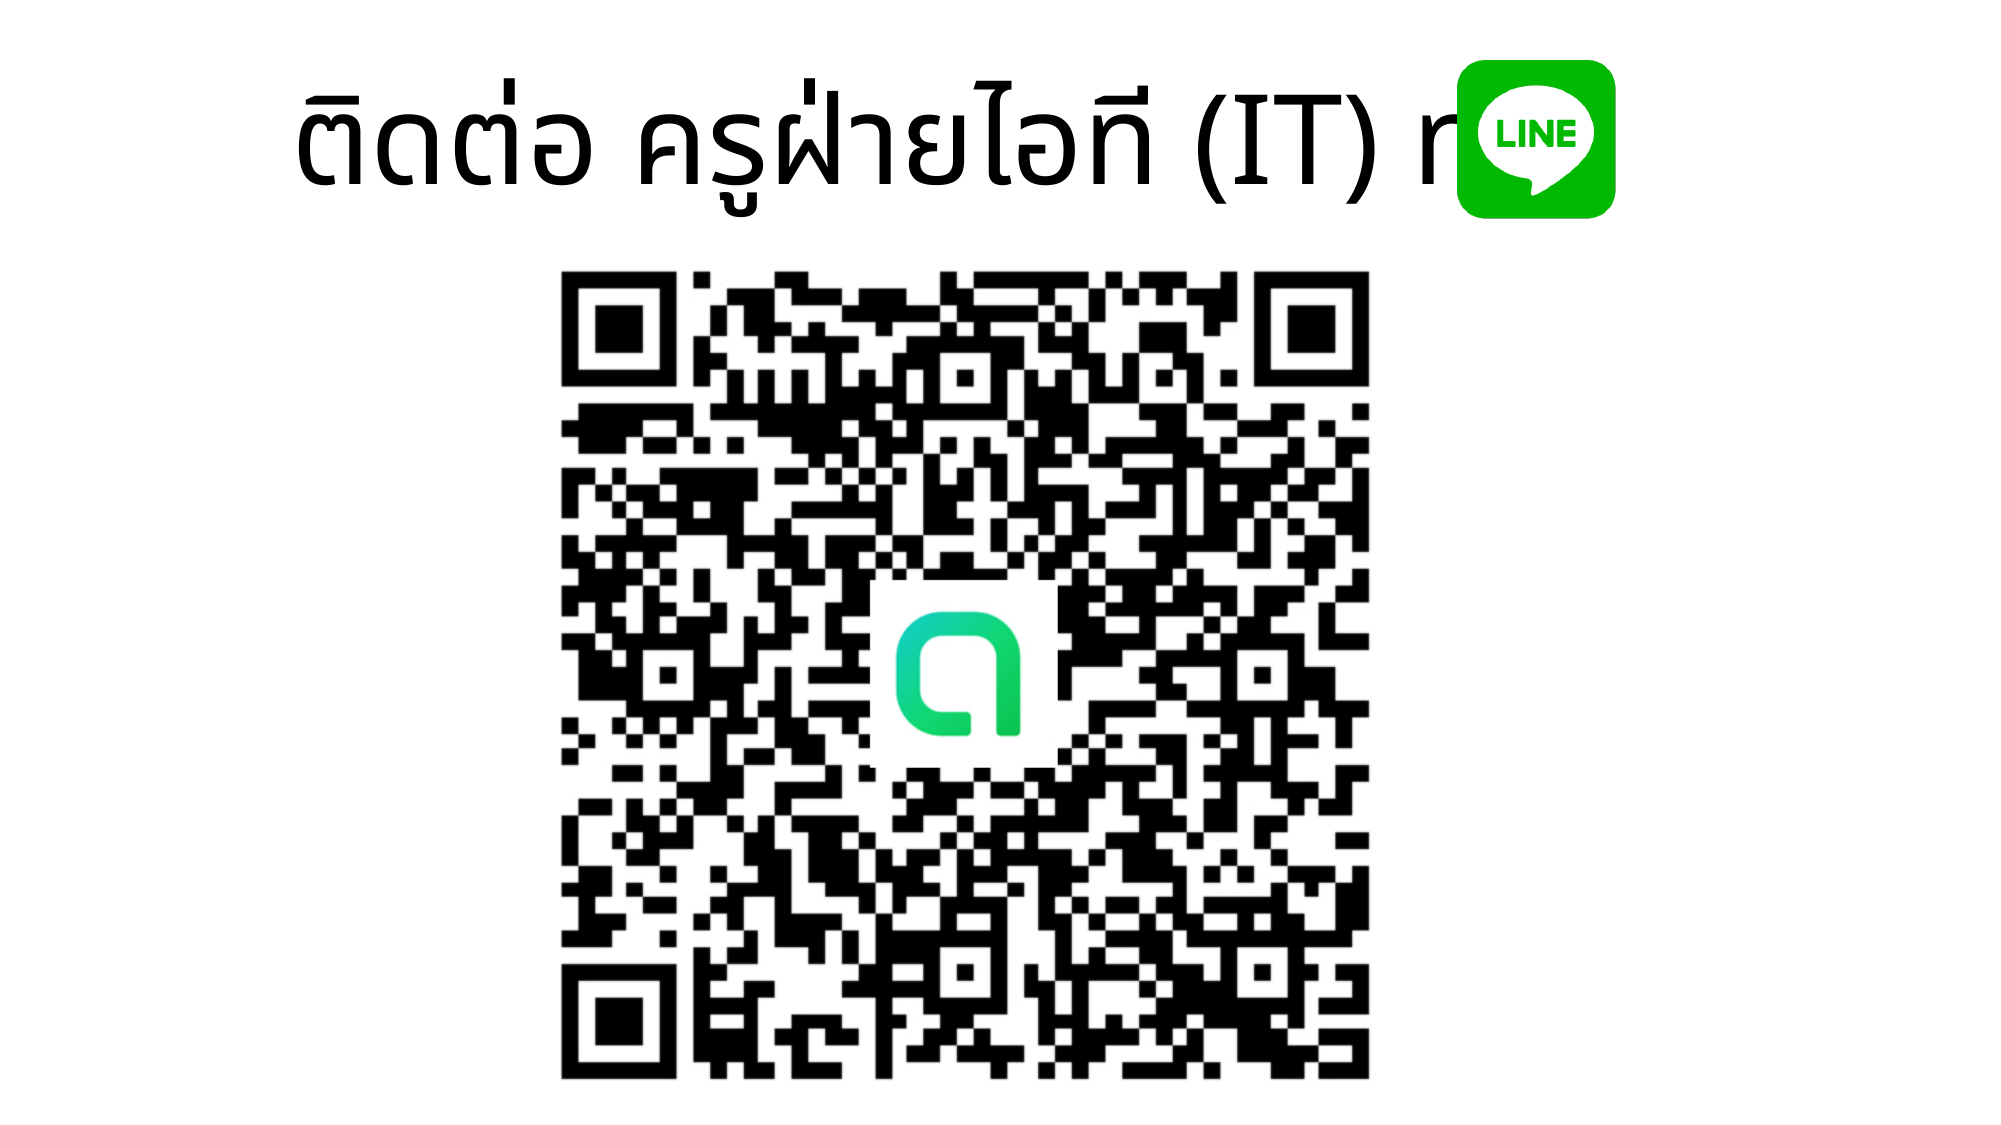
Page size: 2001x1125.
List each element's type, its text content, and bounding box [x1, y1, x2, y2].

title ติดต่อ ครูฝ่ายไอที (IT) ทาง [215, 29, 1716, 219]
picture [545, 255, 1386, 1096]
picture [1456, 59, 1616, 219]
